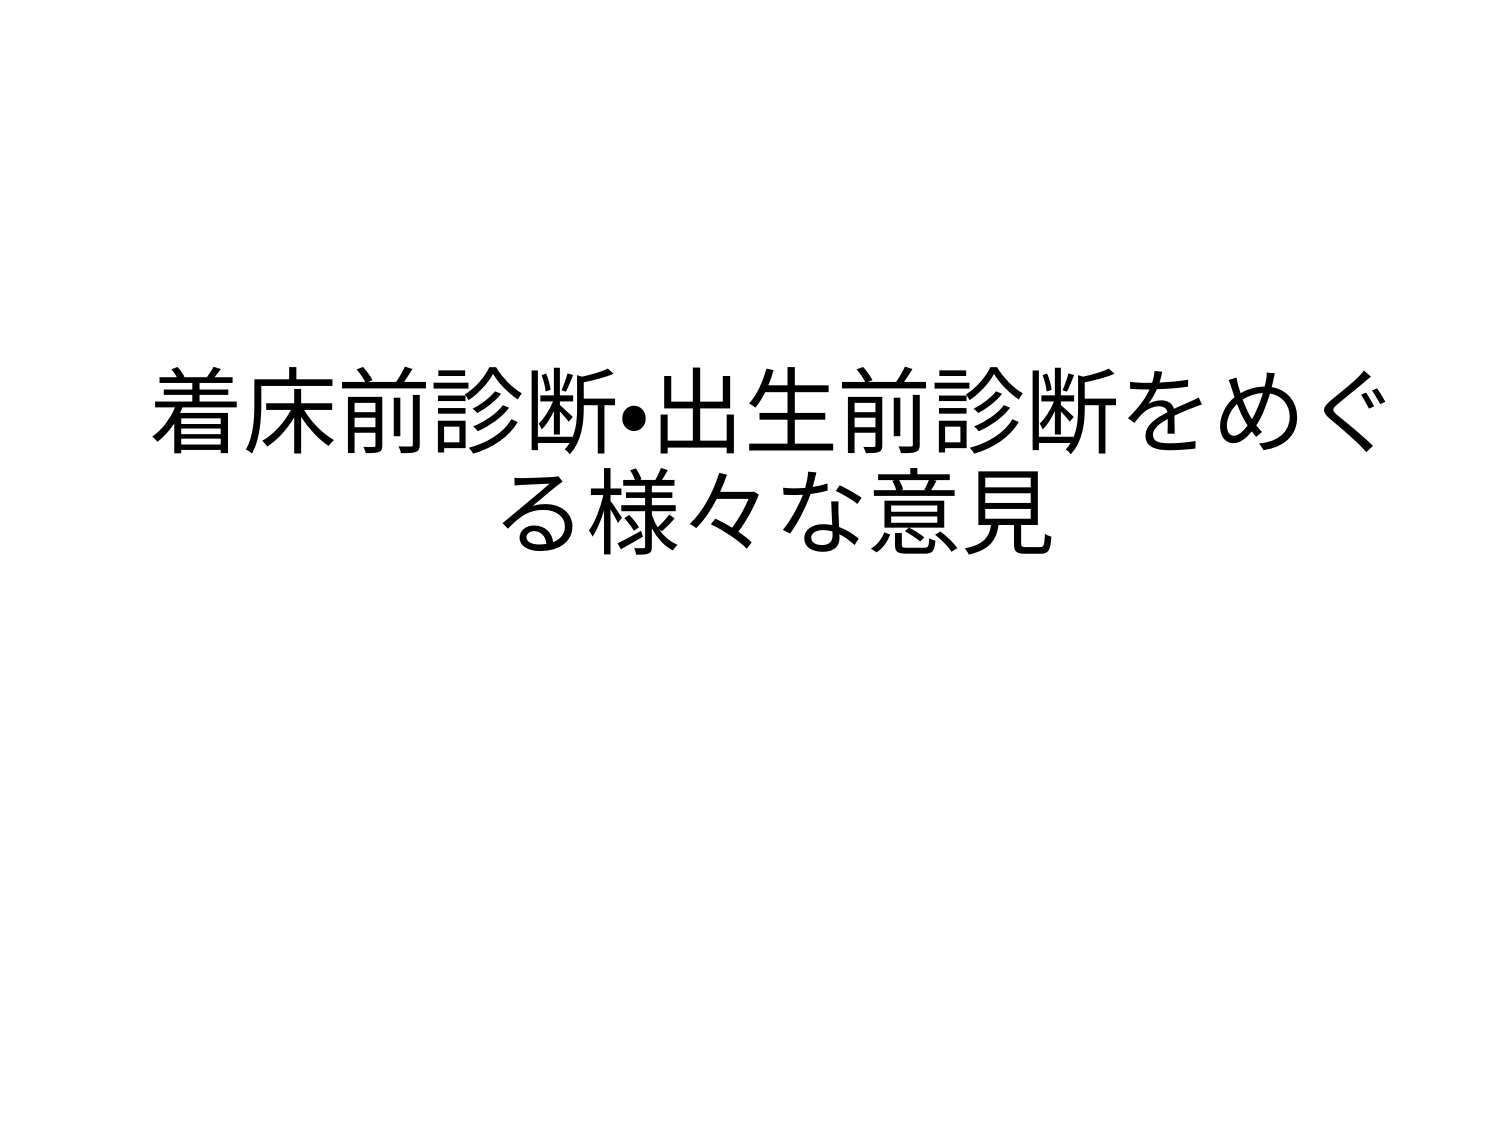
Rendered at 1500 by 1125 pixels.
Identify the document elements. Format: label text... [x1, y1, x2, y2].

title 着床前診断・出生前診断をめぐる様々な意見 [103, 357, 1446, 575]
